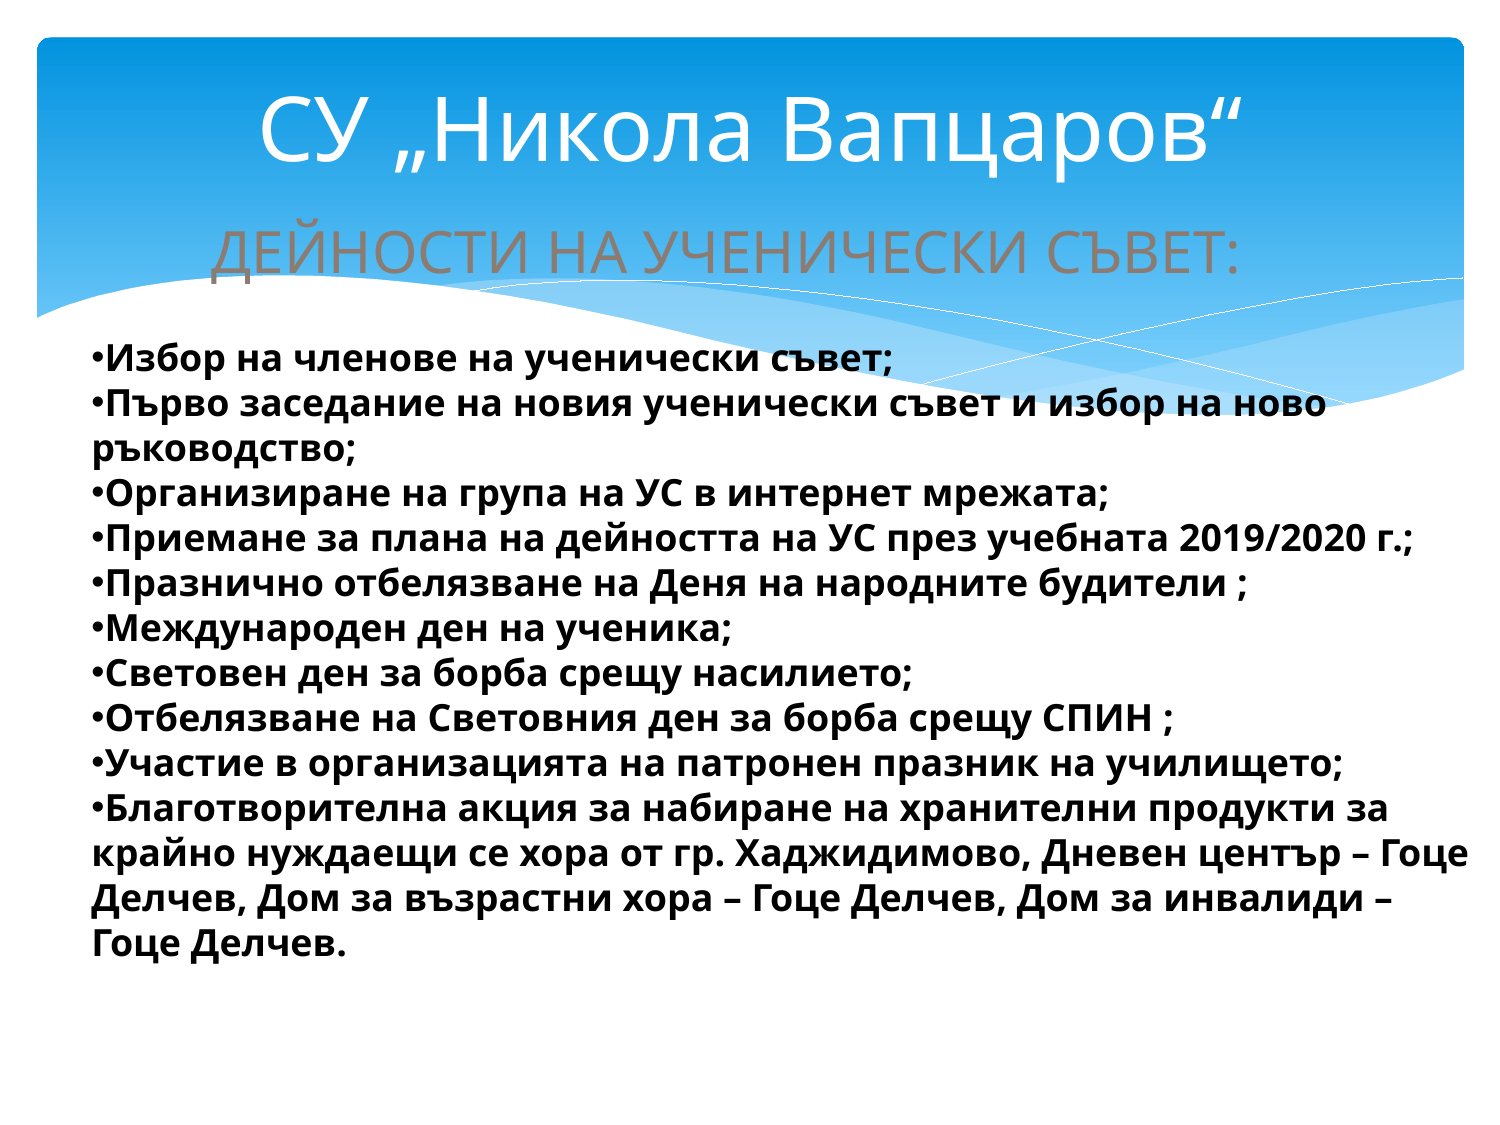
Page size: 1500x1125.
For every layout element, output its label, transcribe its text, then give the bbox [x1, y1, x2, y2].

text_box Избор на членове на ученически съвет; Първо заседание на новия ученически съвет и избор на ново ръководство; Организиране на група на УС в интернет мрежата; Приемане за плана на дейността на УС през учебната 2019/2020 г.; Празнично отбелязване на Деня на народните будители ; Международен ден на ученика; Световен ден за борба срещу насилието; Отбелязване на Световния ден за борба срещу СПИН ; Участие в организацията на патронен празник на училището; Благотворителна акция за набиране на хранителни продукти за крайно нуждаещи се хора от гр. Хаджидимово, Дневен център – Гоце Делчев, Дом за възрастни хора – Гоце Делчев, Дом за инвалиди – Гоце Делчев. [76, 326, 1500, 1016]
text_box ДЕЙНОСТИ на Ученически съвет: [76, 208, 1376, 293]
title СУ „Никола Вапцаров“ [75, 55, 1425, 197]
